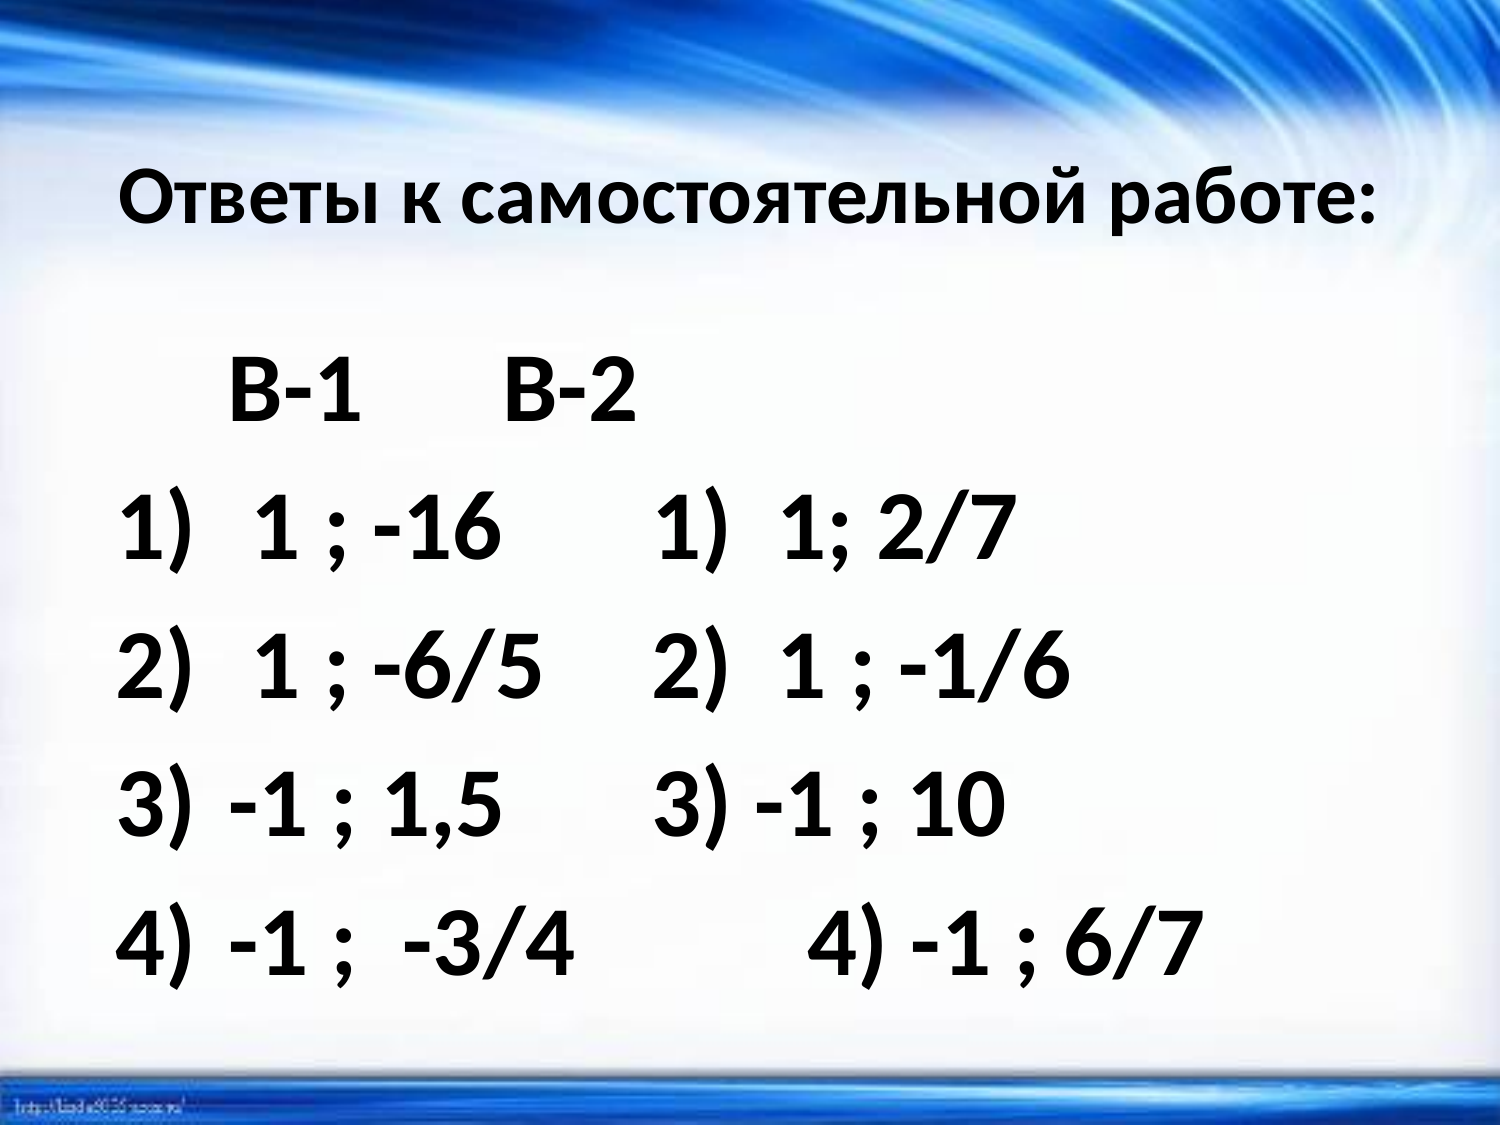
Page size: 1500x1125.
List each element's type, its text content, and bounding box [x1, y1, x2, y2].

title Ответы к самостоятельной работе: [75, 90, 1425, 291]
list В-1 В-2 1 ; -16 1) 1; 2/7 1 ; -6/5 2) 1 ; -1/6 -1 ; 1,5 3) -1 ; 10 -1 ; -3/4 4) -1 ; 6/7 [100, 314, 1425, 1005]
picture [0, 0, 1500, 1125]
